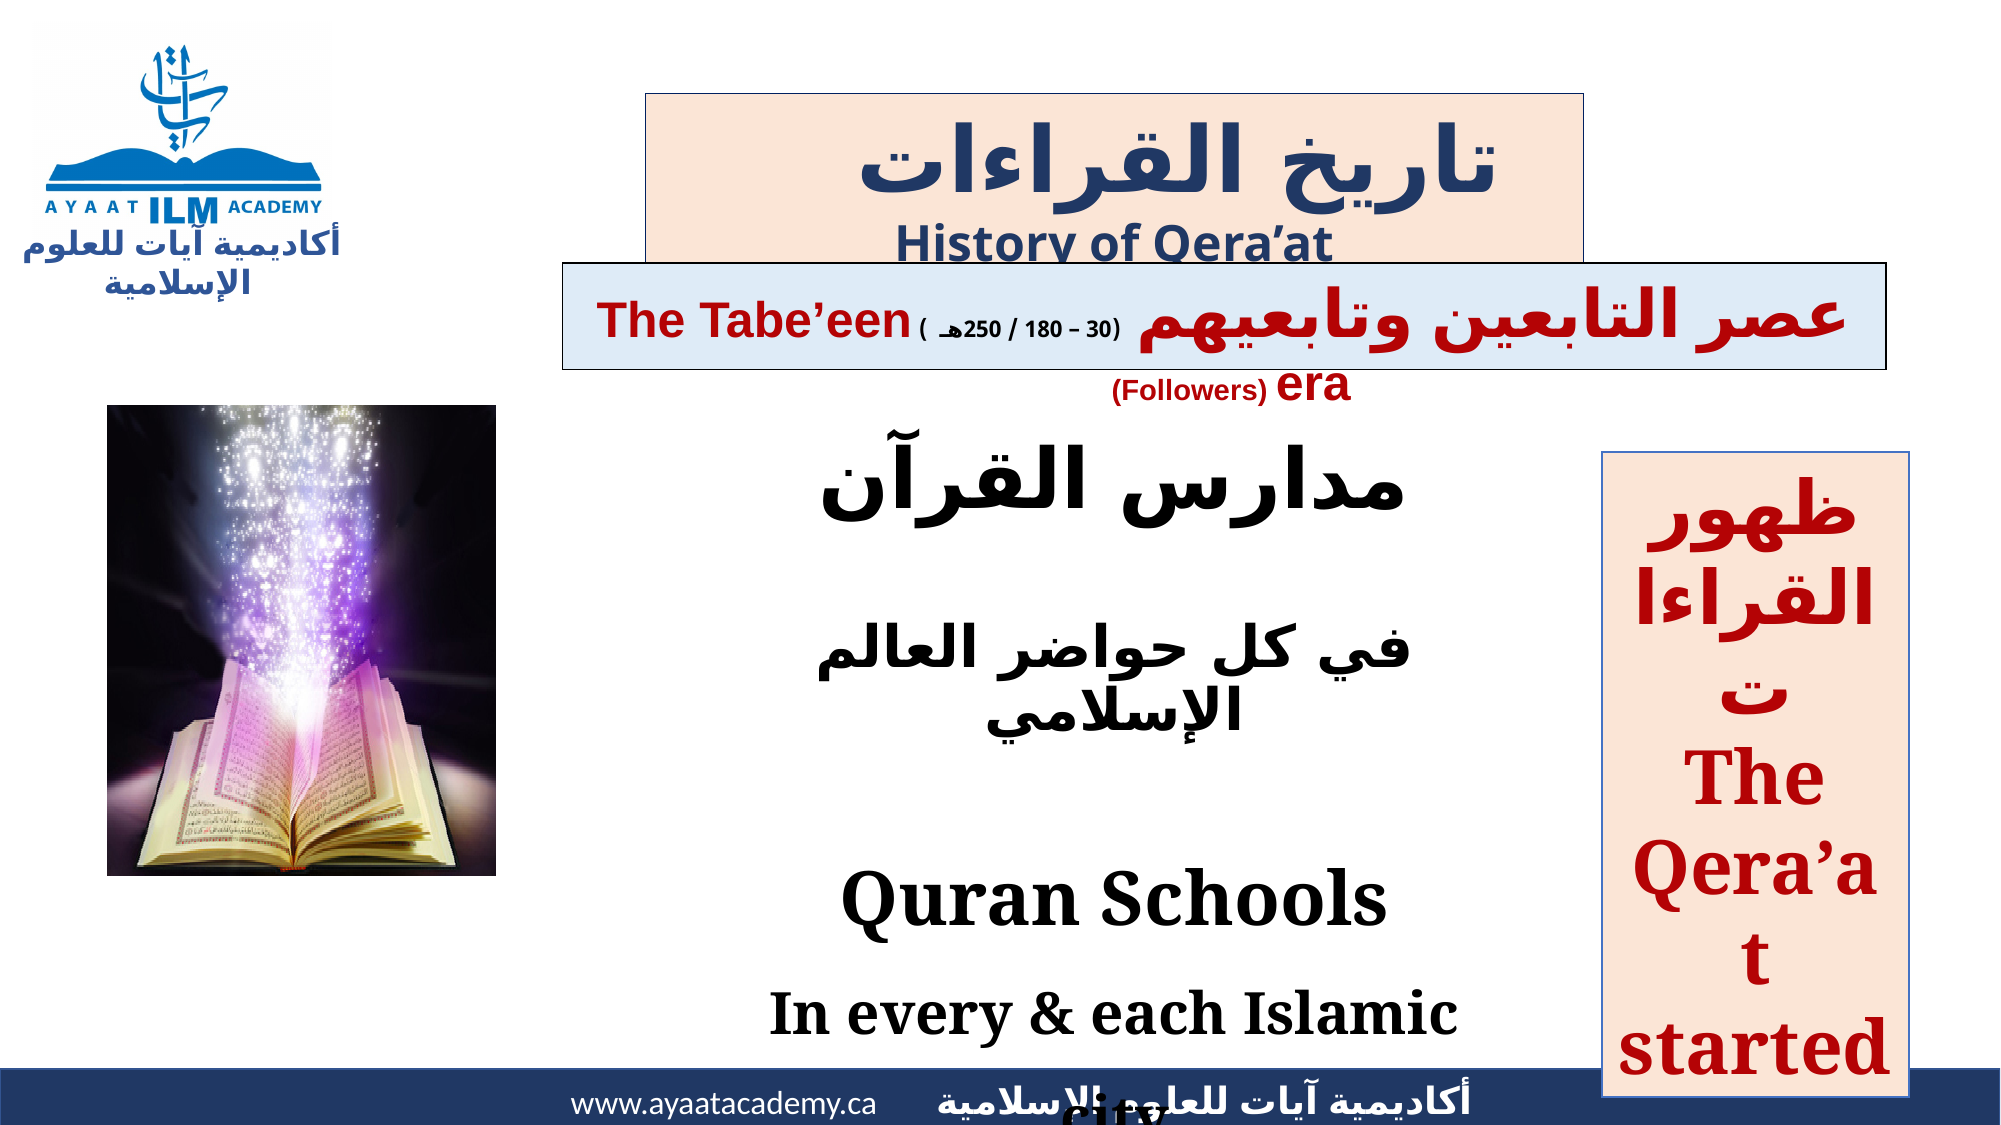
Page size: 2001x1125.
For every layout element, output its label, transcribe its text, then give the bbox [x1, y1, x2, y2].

text_box ظهور القراءات The Qera’at started [1601, 451, 1910, 1098]
text_box عصر التابعين وتابعيهم (30 – 180 / 250هـ ) The Tabe’een (Followers) era [562, 263, 1886, 370]
picture [107, 405, 496, 876]
text_box مدارس القرآن في كل حواضر العالم الإسلامي Quran Schools In every & each Islamic city [724, 429, 1505, 1125]
picture [32, 21, 332, 241]
text_box تاريخ القراءات History of Qera’at [645, 93, 1584, 263]
